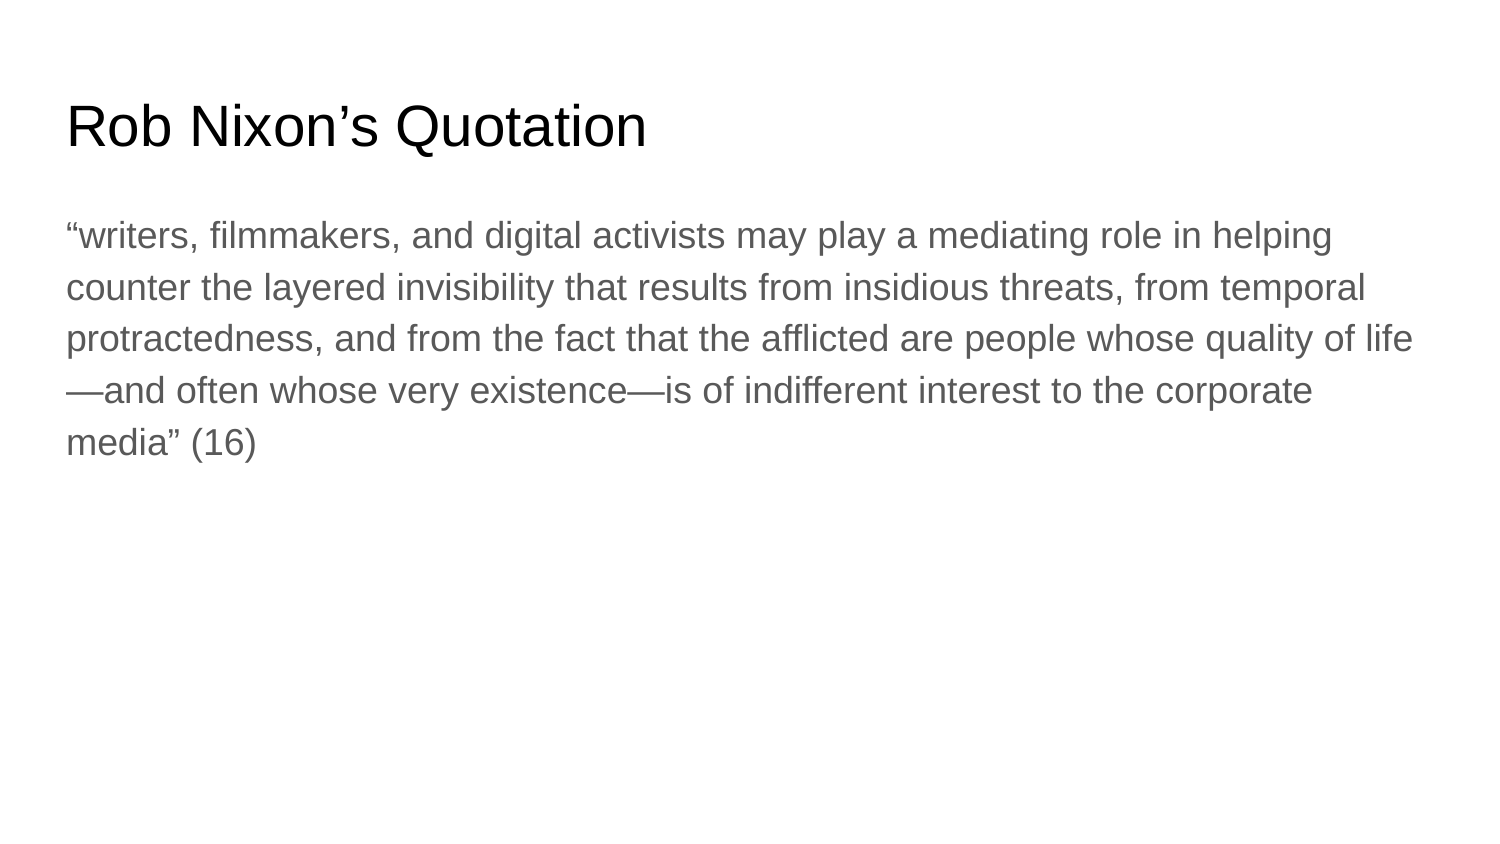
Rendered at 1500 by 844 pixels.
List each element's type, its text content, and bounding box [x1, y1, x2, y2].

list “writers, filmmakers, and digital activists may play a mediating role in helping counter the layered invisibility that results from insidious threats, from temporal protractedness, and from the fact that the afflicted are people whose quality of life—and often whose very existence—is of indifferent interest to the corporate media” (16) [51, 189, 1449, 750]
title Rob Nixon’s Quotation [51, 72, 1449, 167]
